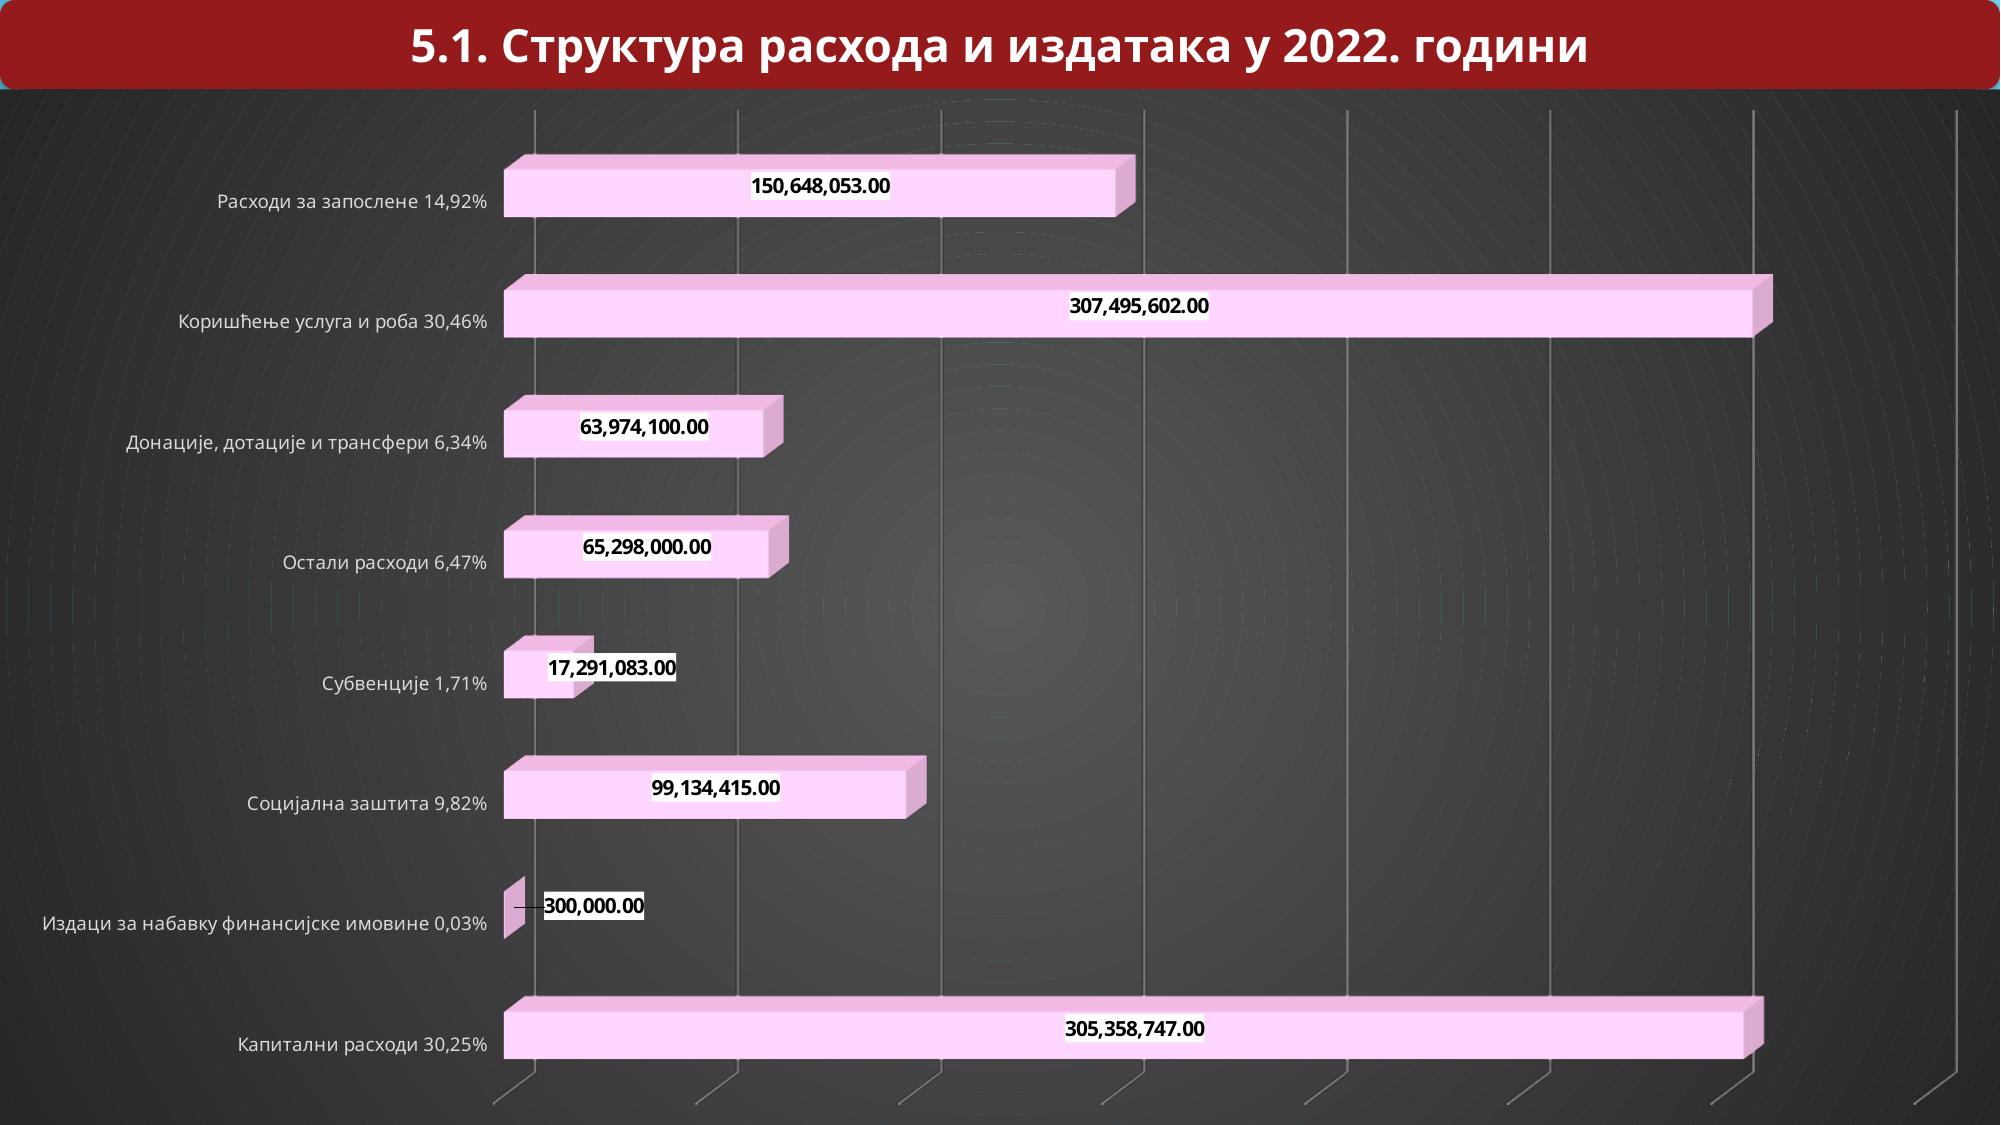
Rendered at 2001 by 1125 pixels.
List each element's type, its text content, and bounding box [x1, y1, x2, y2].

text_box 5.1. Структура расхода и издатака у 2022. години [0, 0, 2000, 89]
chart [0, 89, 2000, 1125]
